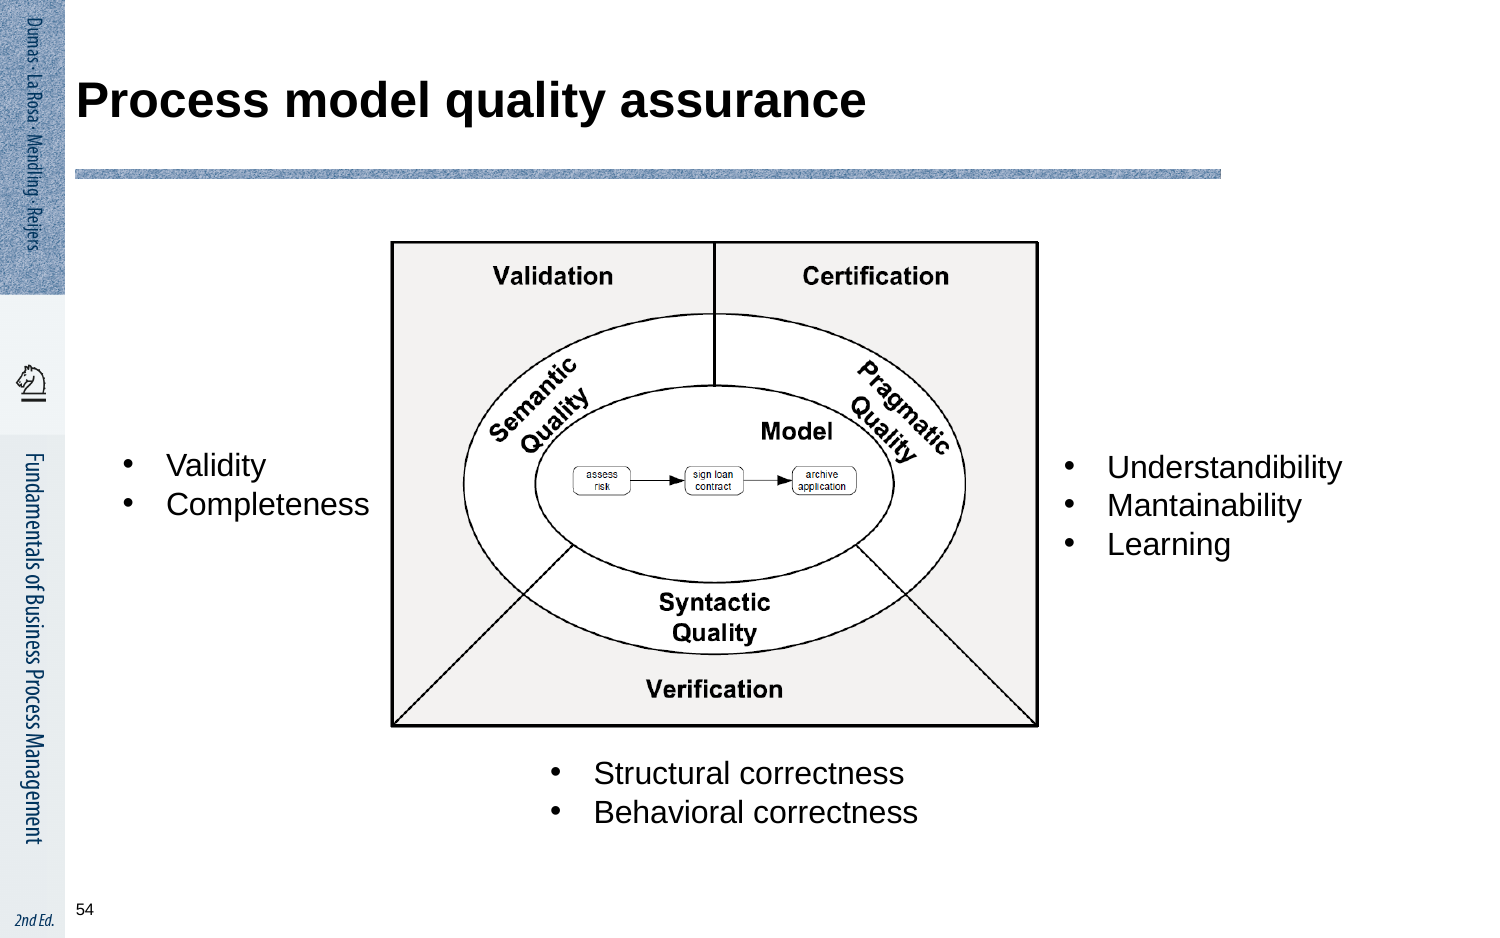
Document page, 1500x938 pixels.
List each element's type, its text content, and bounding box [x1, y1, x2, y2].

picture [386, 235, 1044, 732]
picture [75, 169, 1221, 179]
text_box Validity Completeness [107, 437, 386, 529]
slide_number 54 [75, 887, 223, 931]
text_box Understandibility Mantainability Learning [1048, 438, 1358, 569]
title Process model quality assurance [75, 22, 1198, 172]
picture [0, 0, 65, 938]
text_box Structural correctness Behavioral correctness [535, 745, 934, 837]
